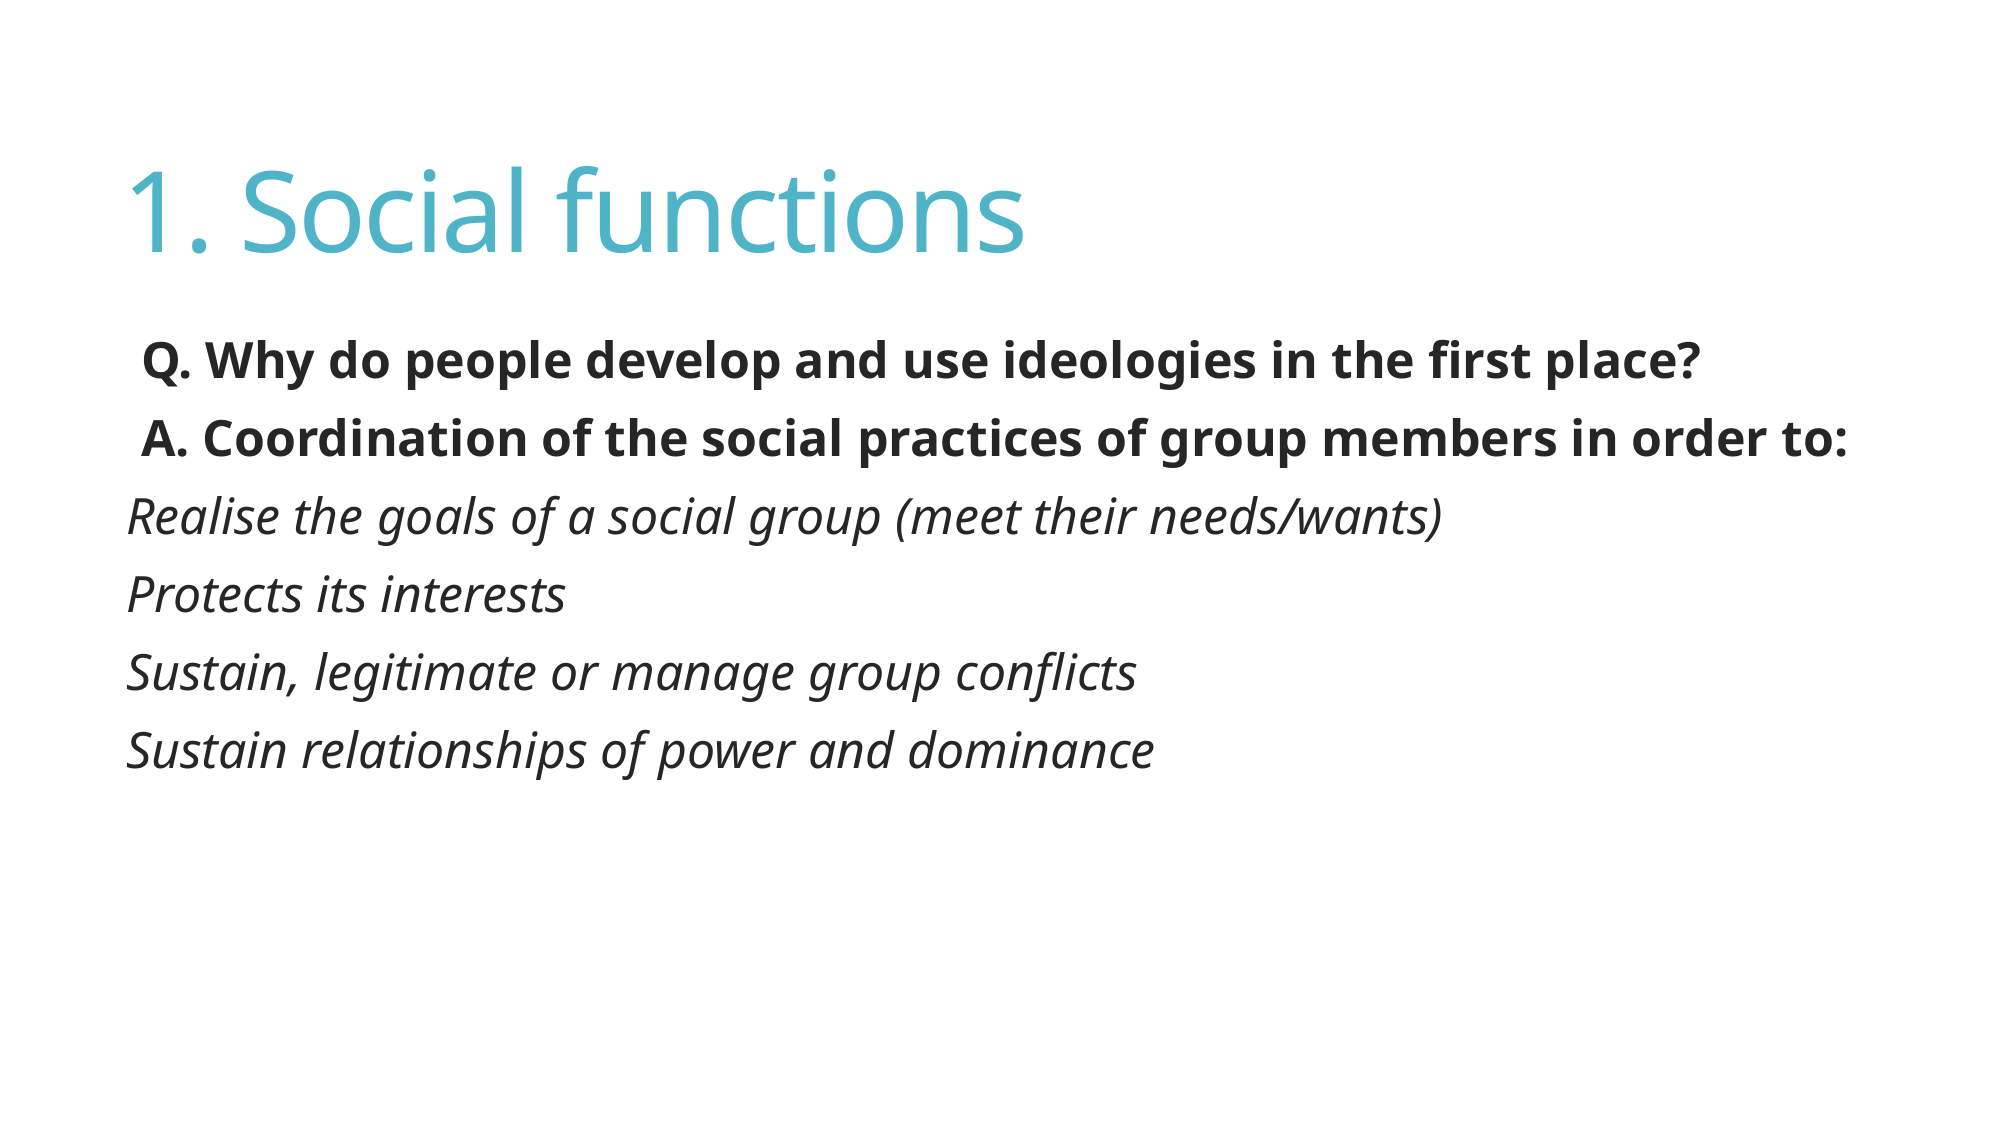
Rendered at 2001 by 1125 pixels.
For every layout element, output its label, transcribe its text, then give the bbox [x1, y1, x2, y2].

list Q. Why do people develop and use ideologies in the first place? A. Coordination of the social practices of group members in order to: Realise the goals of a social group (meet their needs/wants) Protects its interests Sustain, legitimate or manage group conflicts Sustain relationships of power and dominance [111, 329, 1876, 948]
title 1. Social functions [107, 81, 1875, 354]
